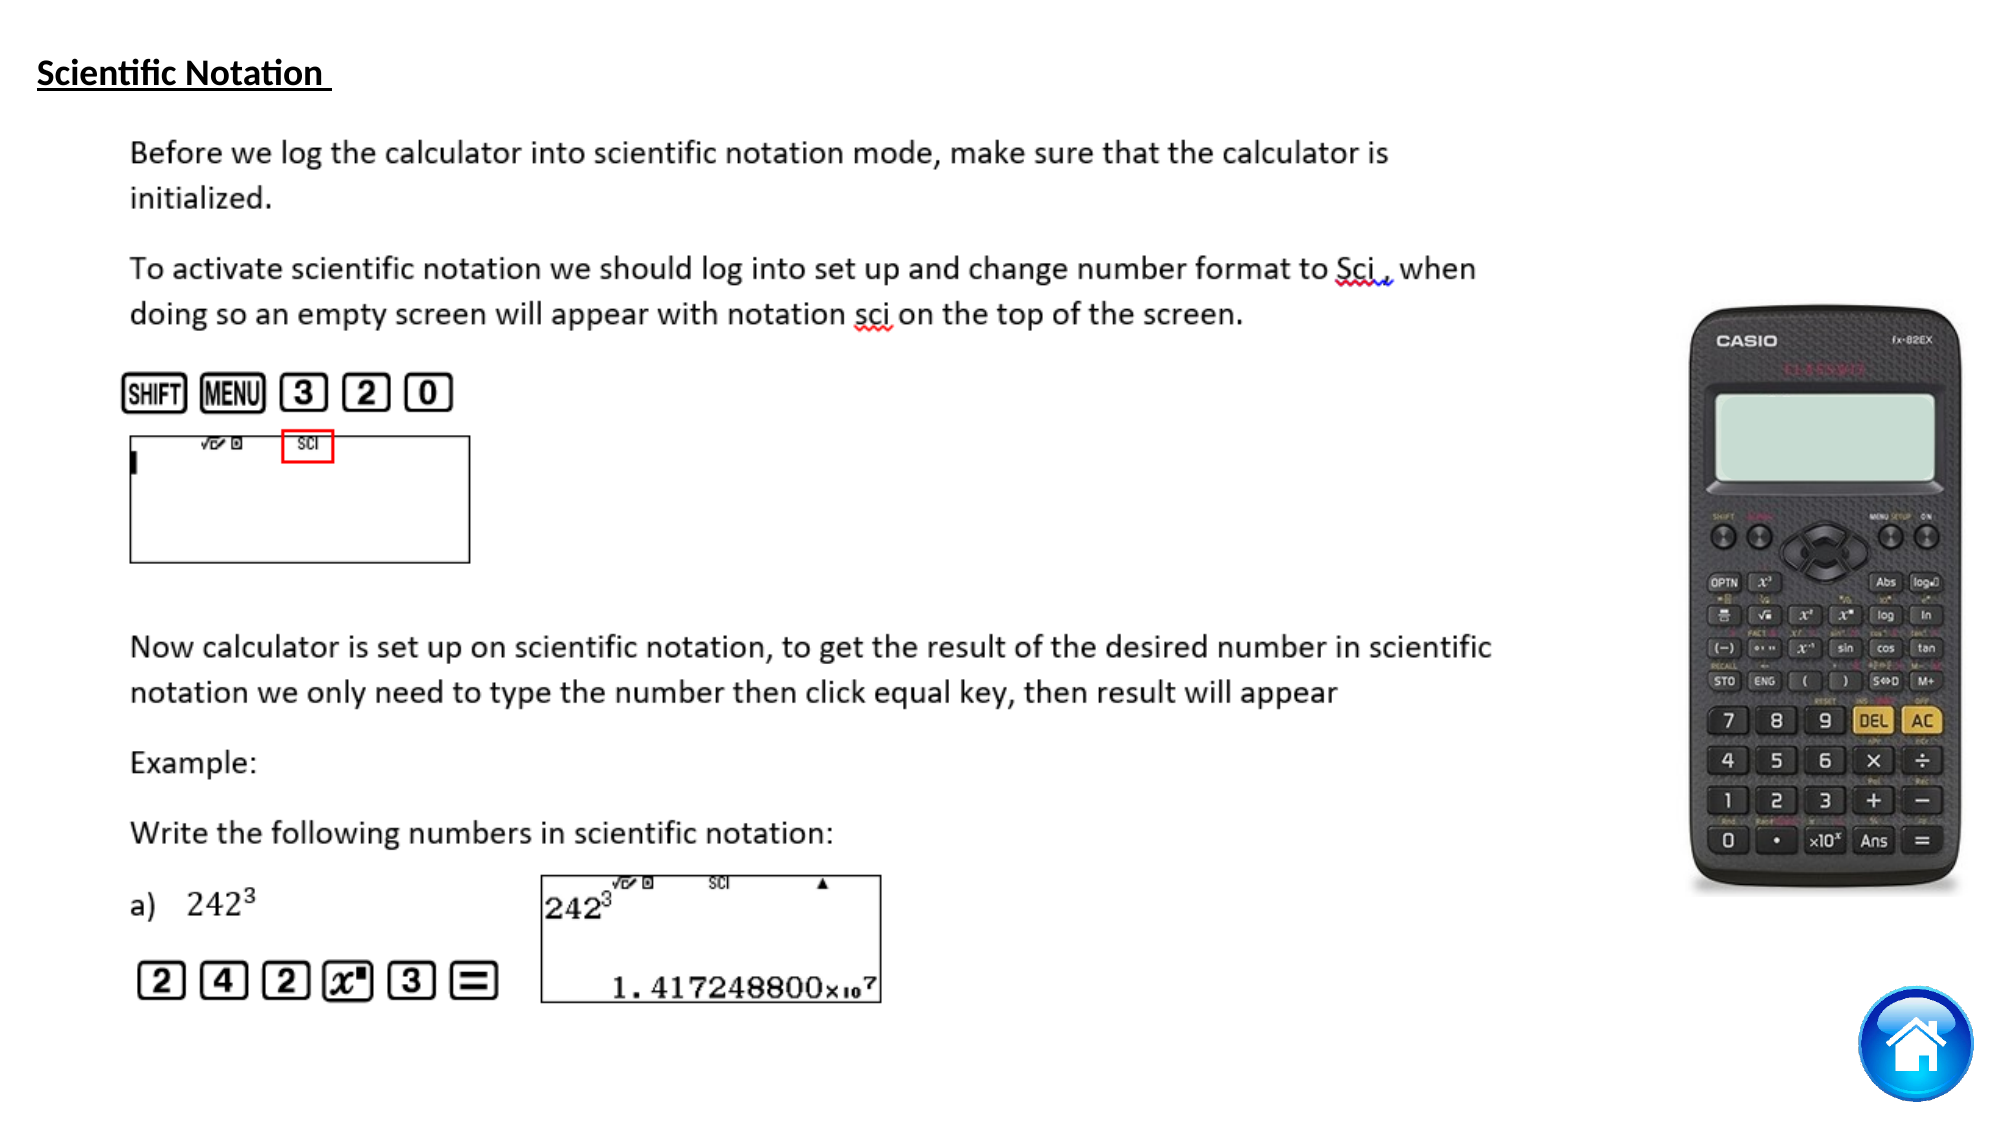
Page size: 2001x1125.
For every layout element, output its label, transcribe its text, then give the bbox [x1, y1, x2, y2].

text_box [1675, 298, 1975, 897]
text_box Scientific Notation [22, 40, 47, 101]
picture [47, 40, 1543, 1019]
picture [1854, 978, 1977, 1109]
